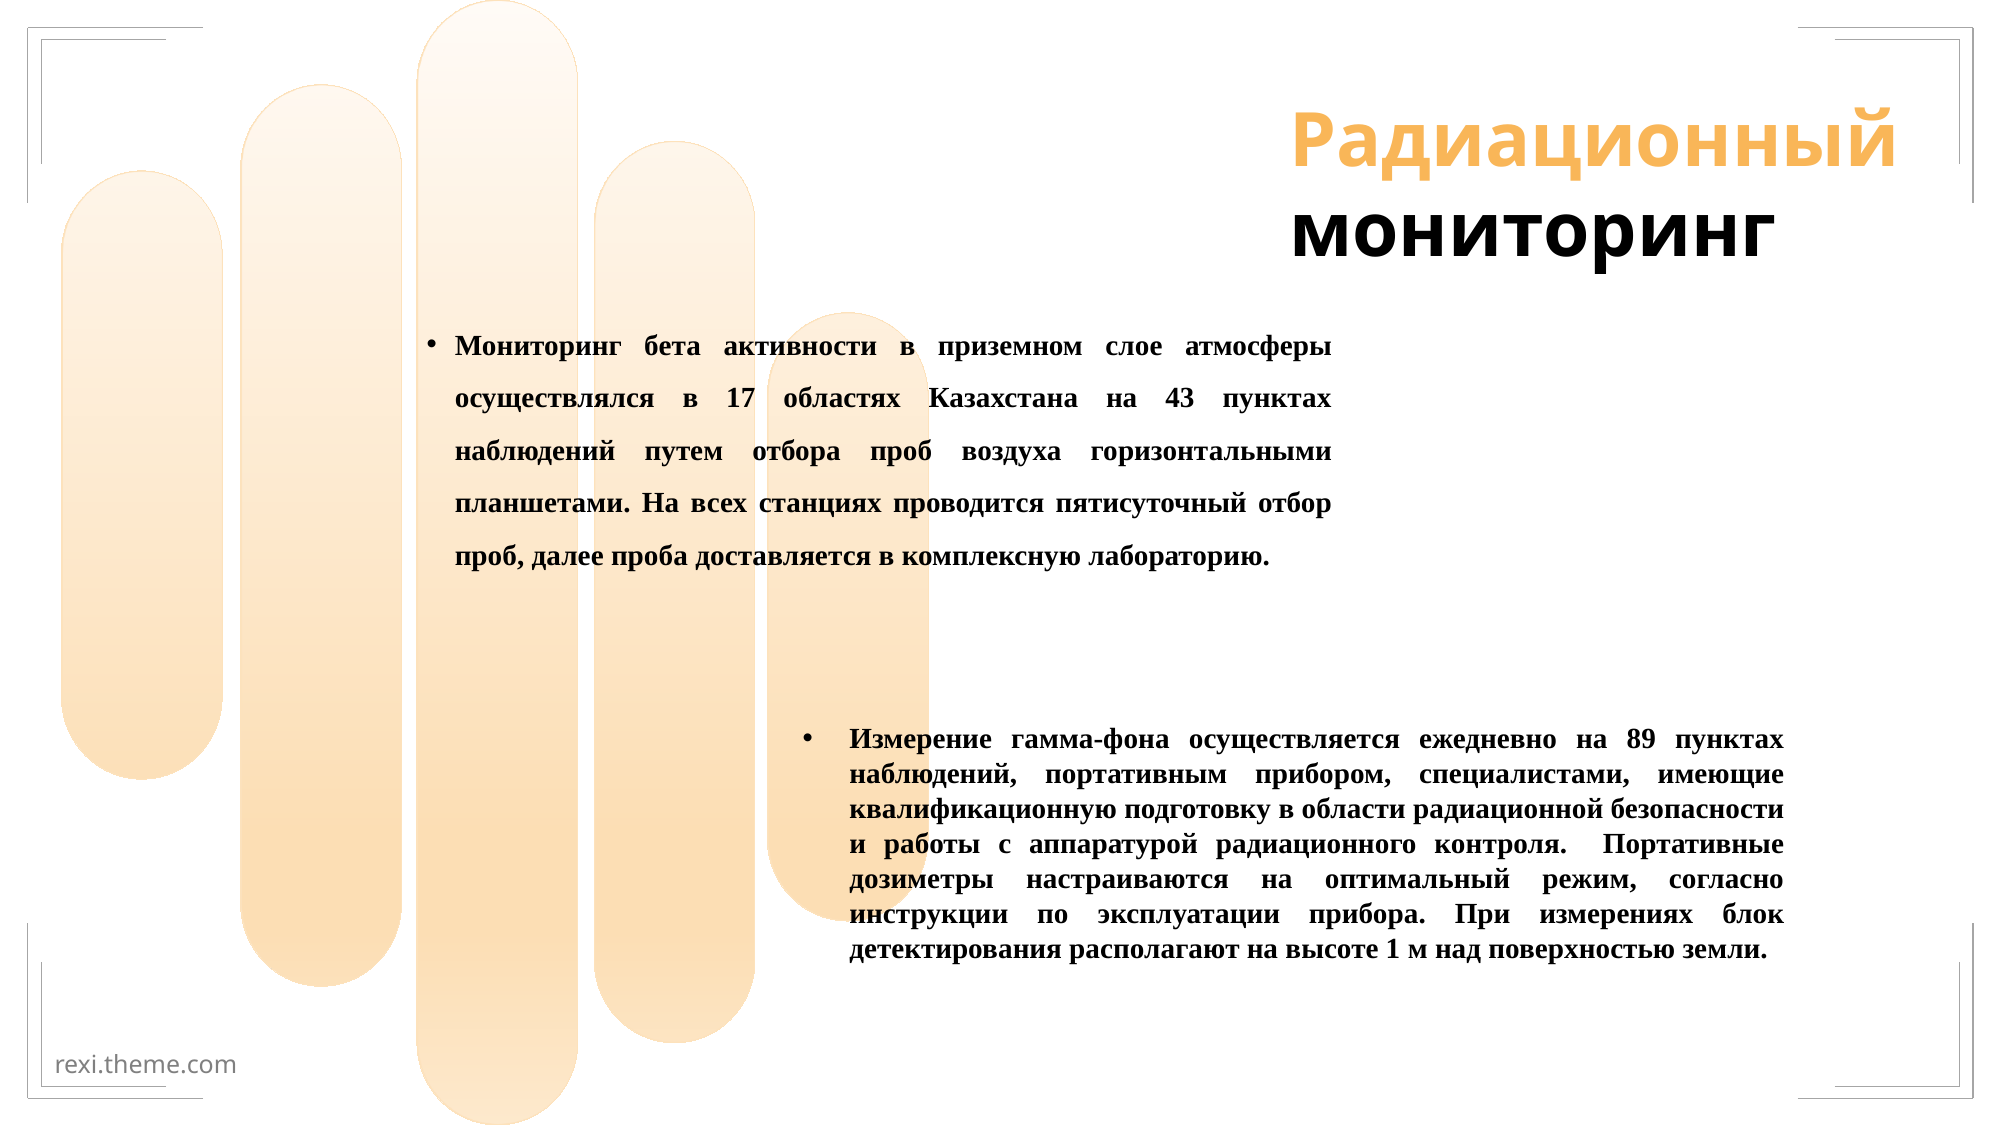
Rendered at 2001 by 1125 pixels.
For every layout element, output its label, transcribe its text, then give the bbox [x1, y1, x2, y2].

text_box Мониторинг бета активности в приземном слое атмосферы осуществлялся в 17 областях Казахстана на 43 пунктах наблюдений путем отбора проб воздуха горизонтальными планшетами. На всех станциях проводится пятисуточный отбор проб, далее проба доставляется в комплексную лабораторию. [929, 301, 1333, 624]
text_box Измерение гамма-фона осуществляется ежедневно на 89 пунктах наблюдений, портативным прибором, специалистами, имеющие квалификационную подготовку в области радиационной безопасности и работы с аппаратурой радиационного контроля. Портативные дозиметры настраиваются на оптимальный режим, согласно инструкции по эксплуатации прибора. При измерениях блок детектирования располагают на высоте 1 м над поверхностью земли. [929, 712, 1785, 972]
text_box Радиационный мониторинг [1274, 84, 1939, 280]
picture [61, 0, 929, 1125]
